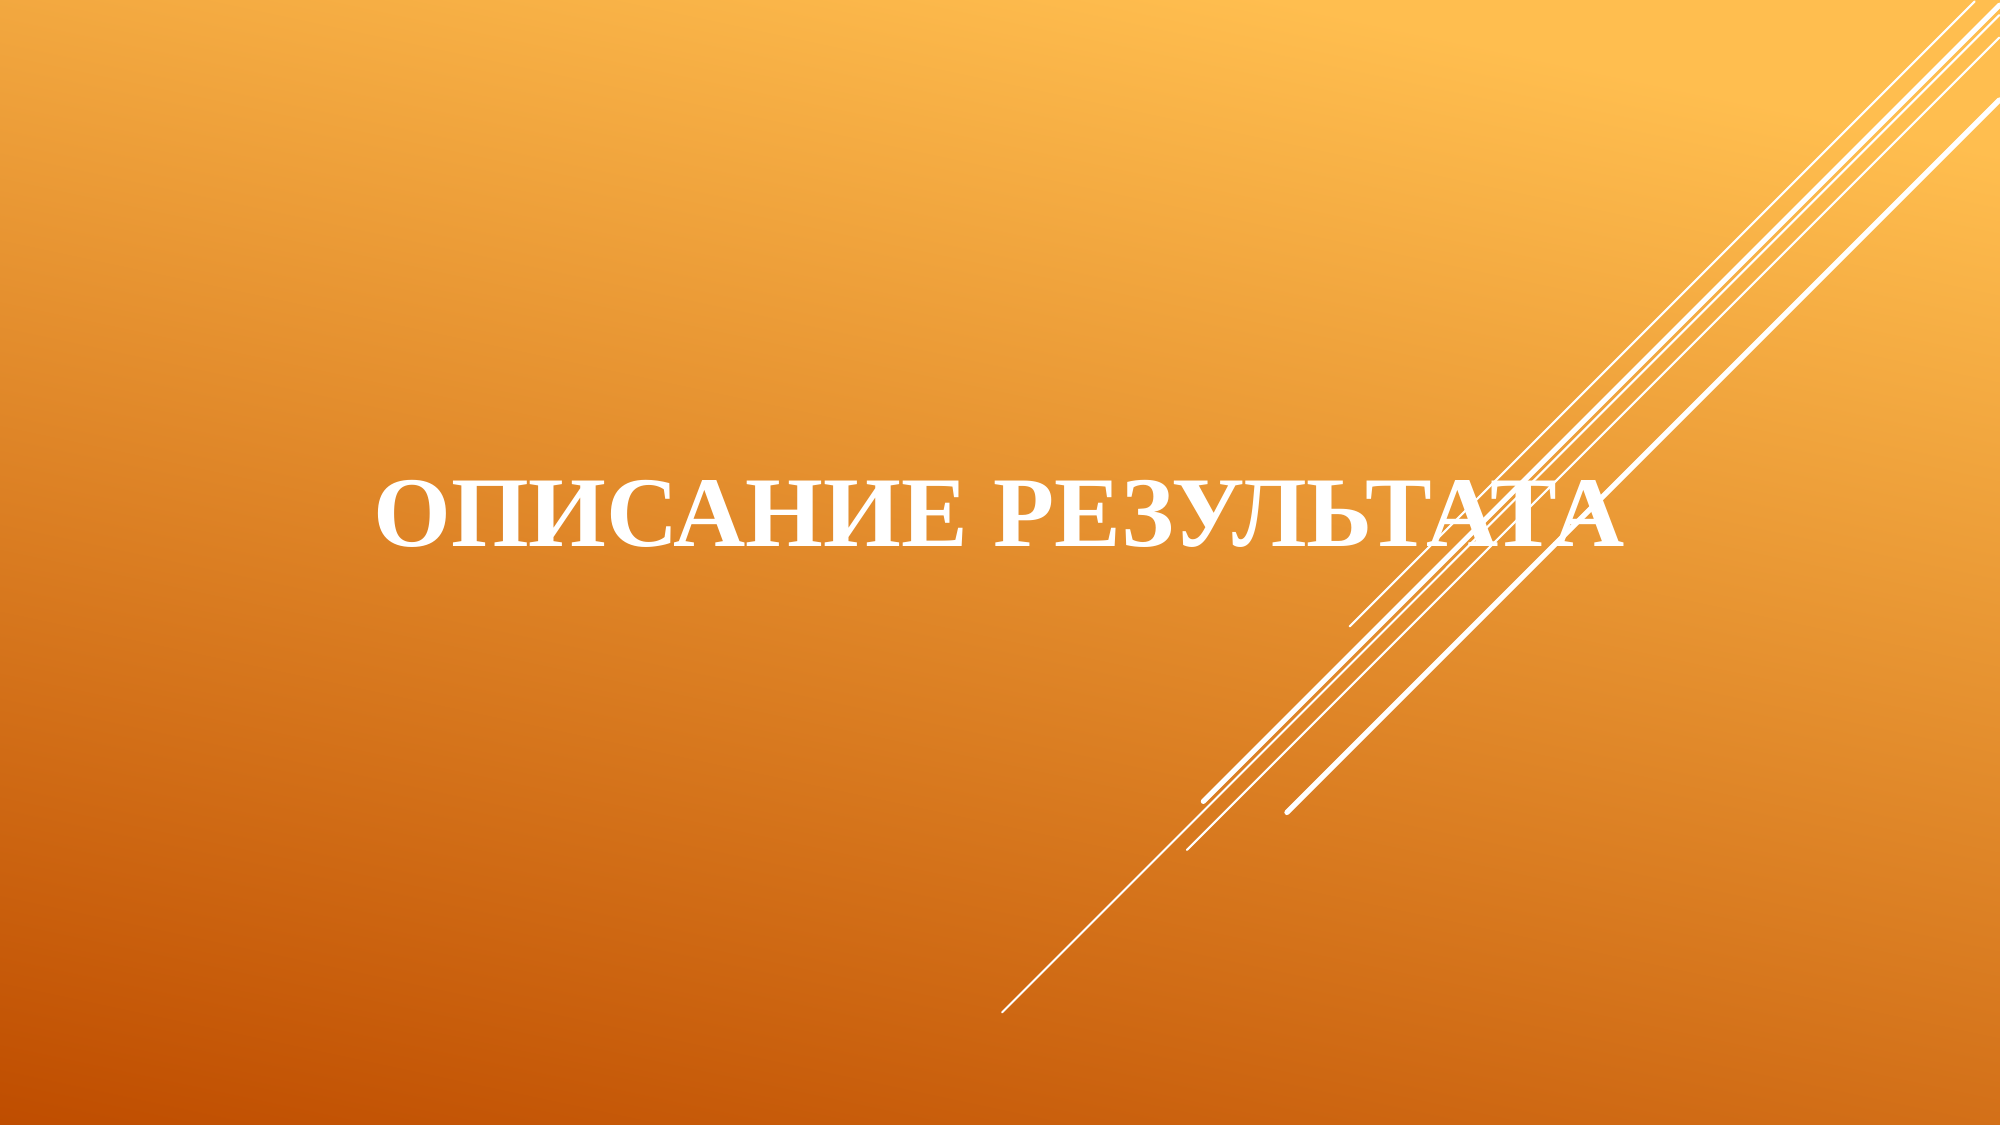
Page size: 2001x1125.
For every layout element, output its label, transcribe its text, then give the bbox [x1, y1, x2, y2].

title Описание результата [167, 155, 1832, 574]
